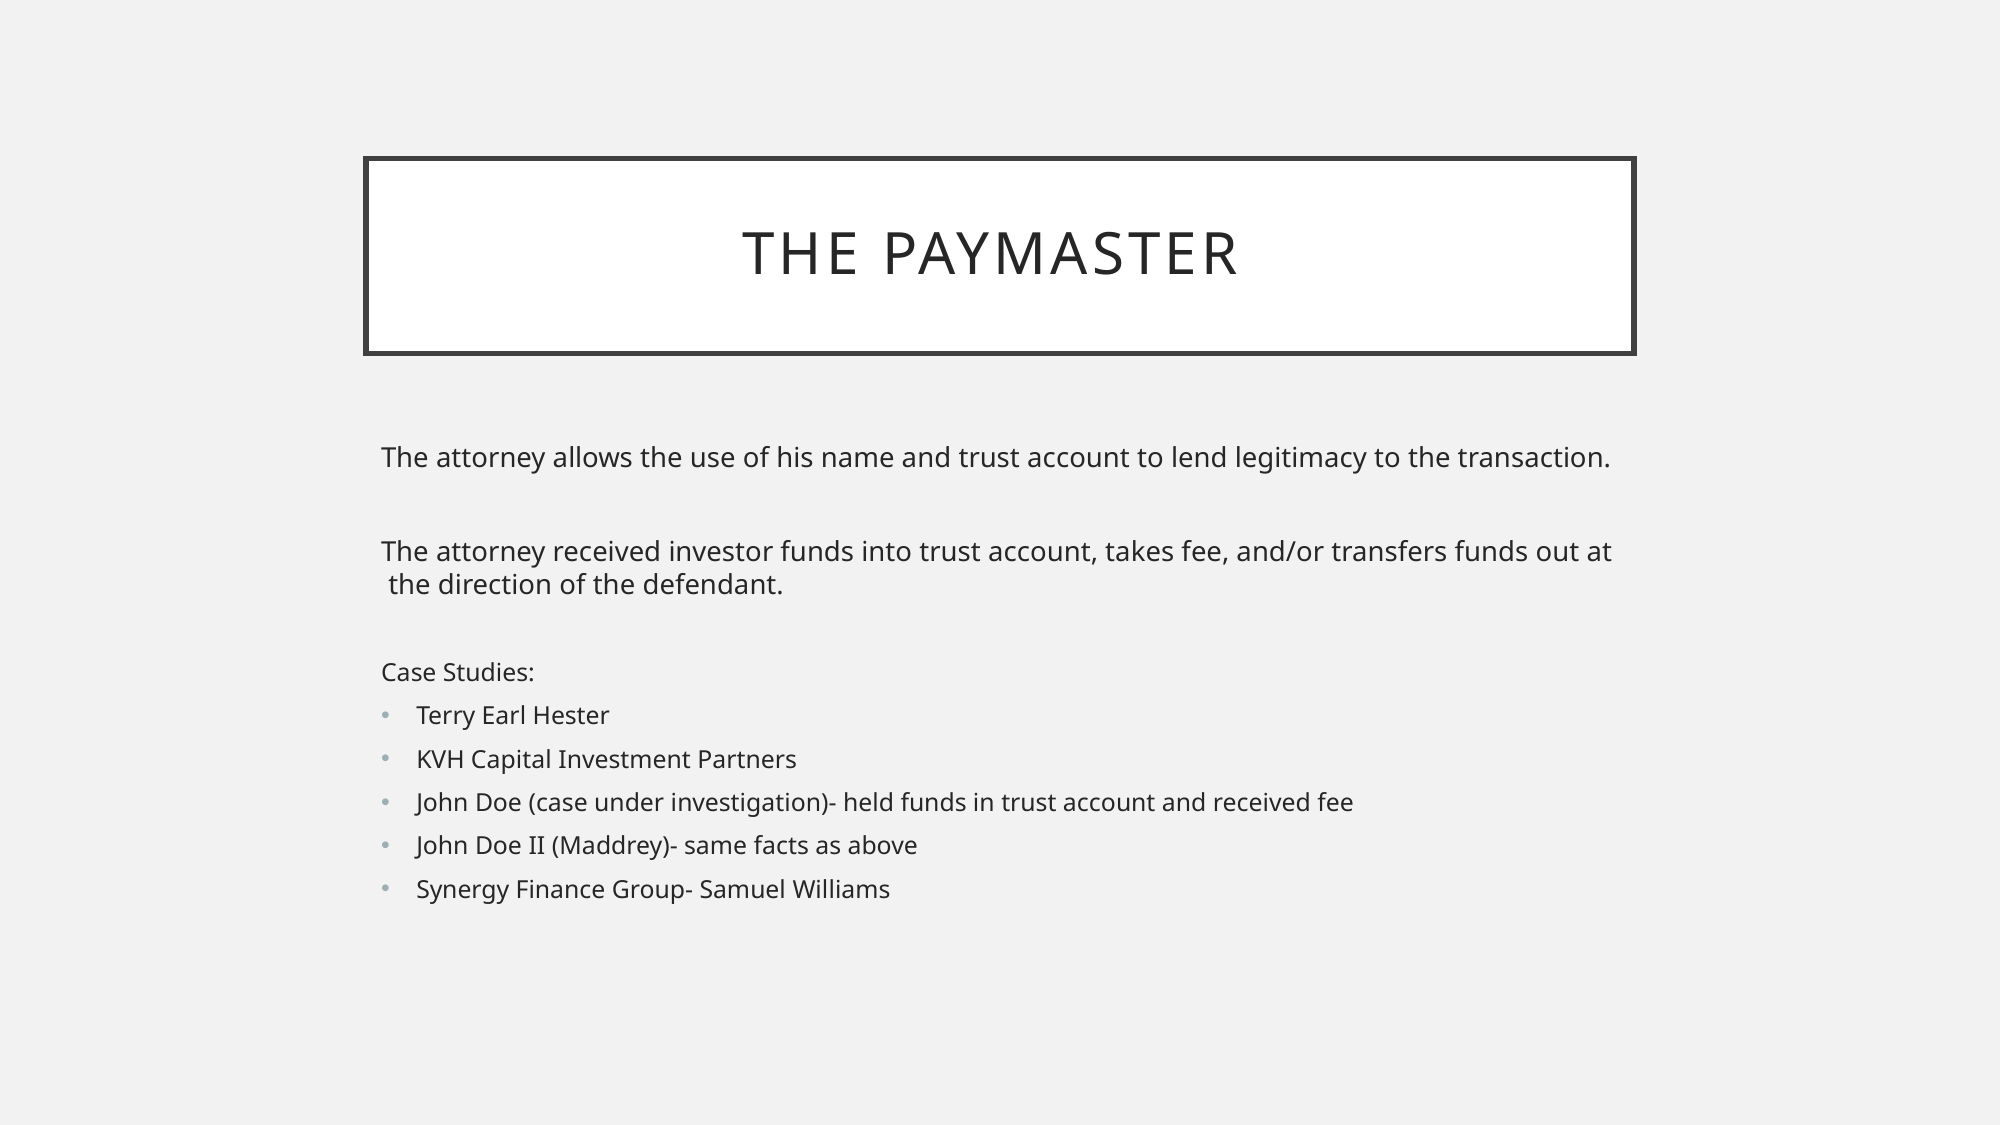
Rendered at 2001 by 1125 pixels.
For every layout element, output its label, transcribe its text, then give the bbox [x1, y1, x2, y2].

list The attorney allows the use of his name and trust account to lend legitimacy to the transaction. The attorney received investor funds into trust account, takes fee, and/or transfers funds out at the direction of the defendant. Case Studies: Terry Earl Hester KVH Capital Investment Partners John Doe (case under investigation)- held funds in trust account and received fee John Doe II (Maddrey)- same facts as above Synergy Finance Group- Samuel Williams [366, 432, 1634, 942]
title The Paymaster [363, 156, 1637, 356]
